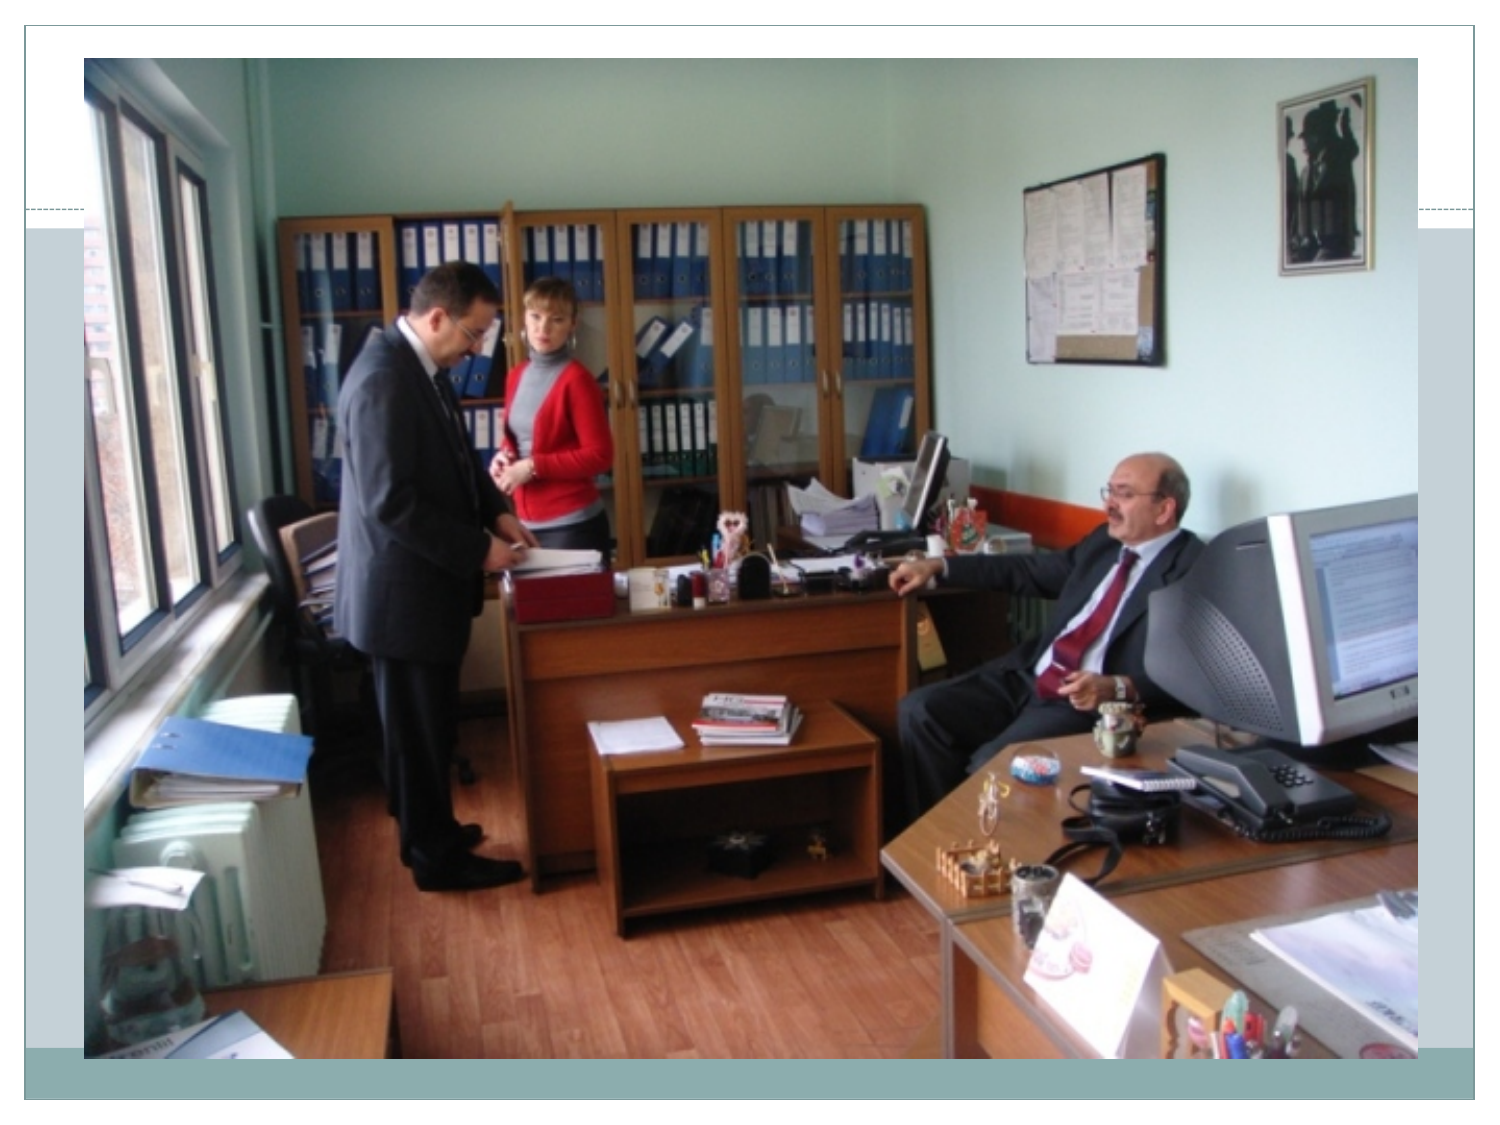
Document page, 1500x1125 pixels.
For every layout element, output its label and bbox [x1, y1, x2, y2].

picture [84, 58, 1419, 1059]
